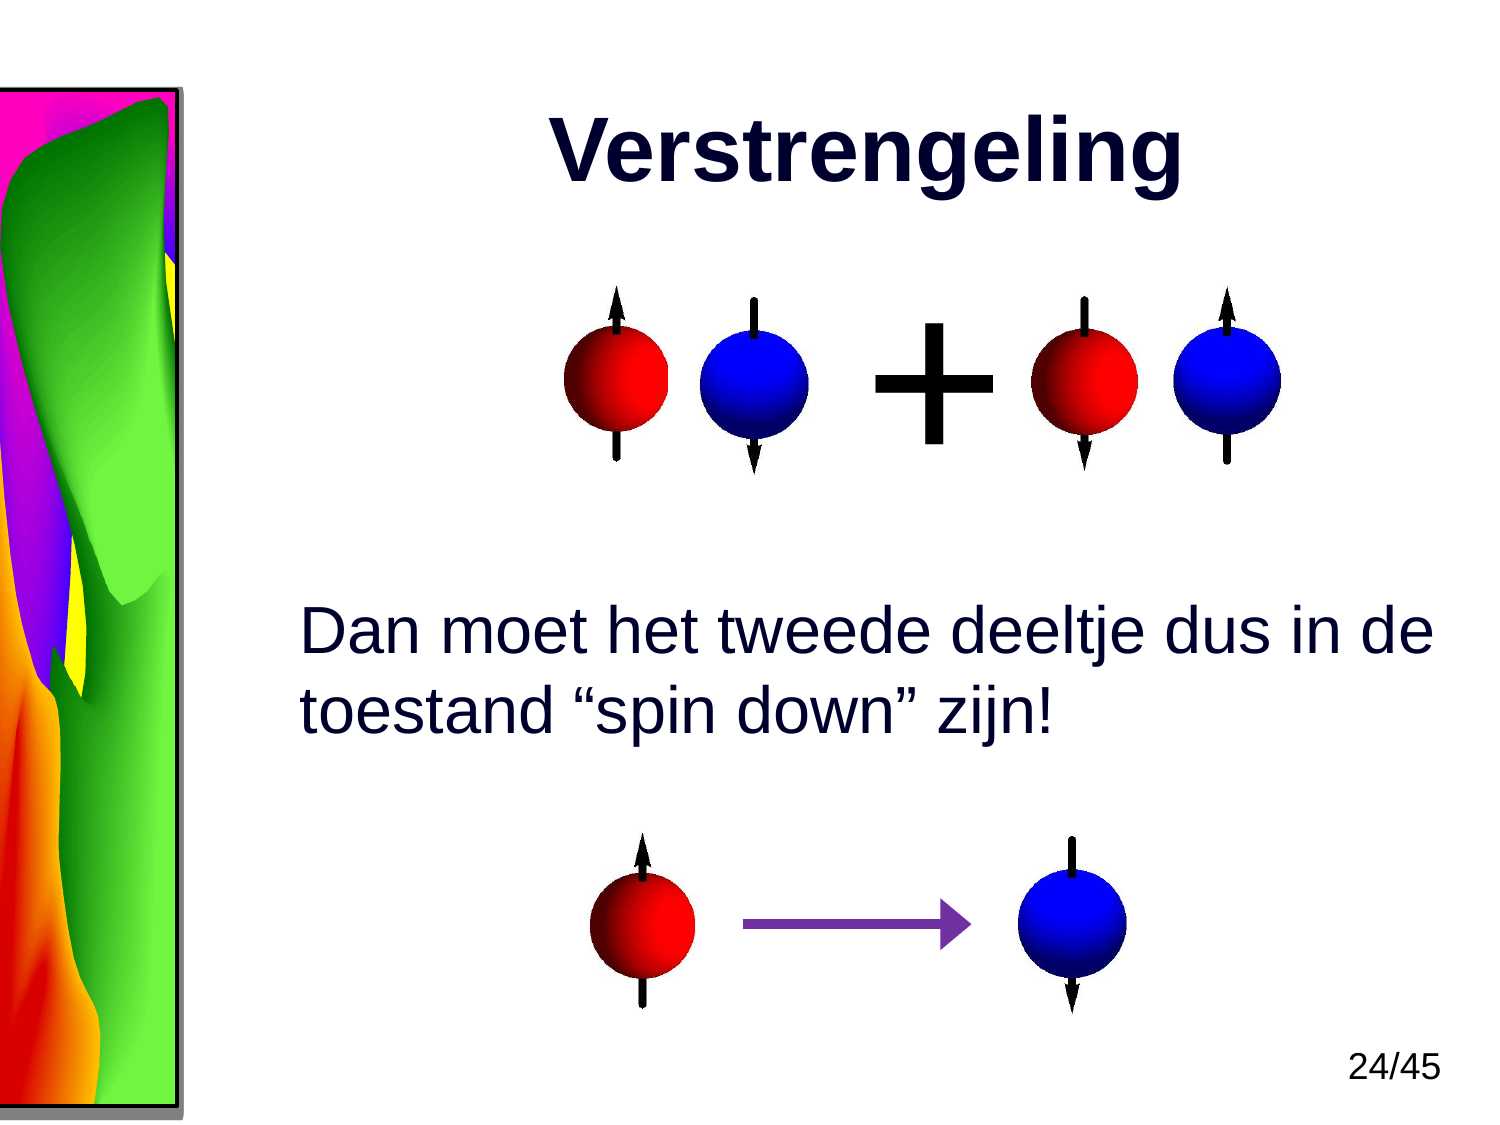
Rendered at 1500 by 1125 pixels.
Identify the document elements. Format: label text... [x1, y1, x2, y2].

picture [557, 791, 722, 1058]
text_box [531, 215, 1308, 534]
title Verstrengeling [291, 38, 1443, 252]
picture [985, 798, 1153, 1069]
list Dan moet het tweede deeltje dus in de toestand “spin down” zijn! [284, 252, 1452, 1041]
